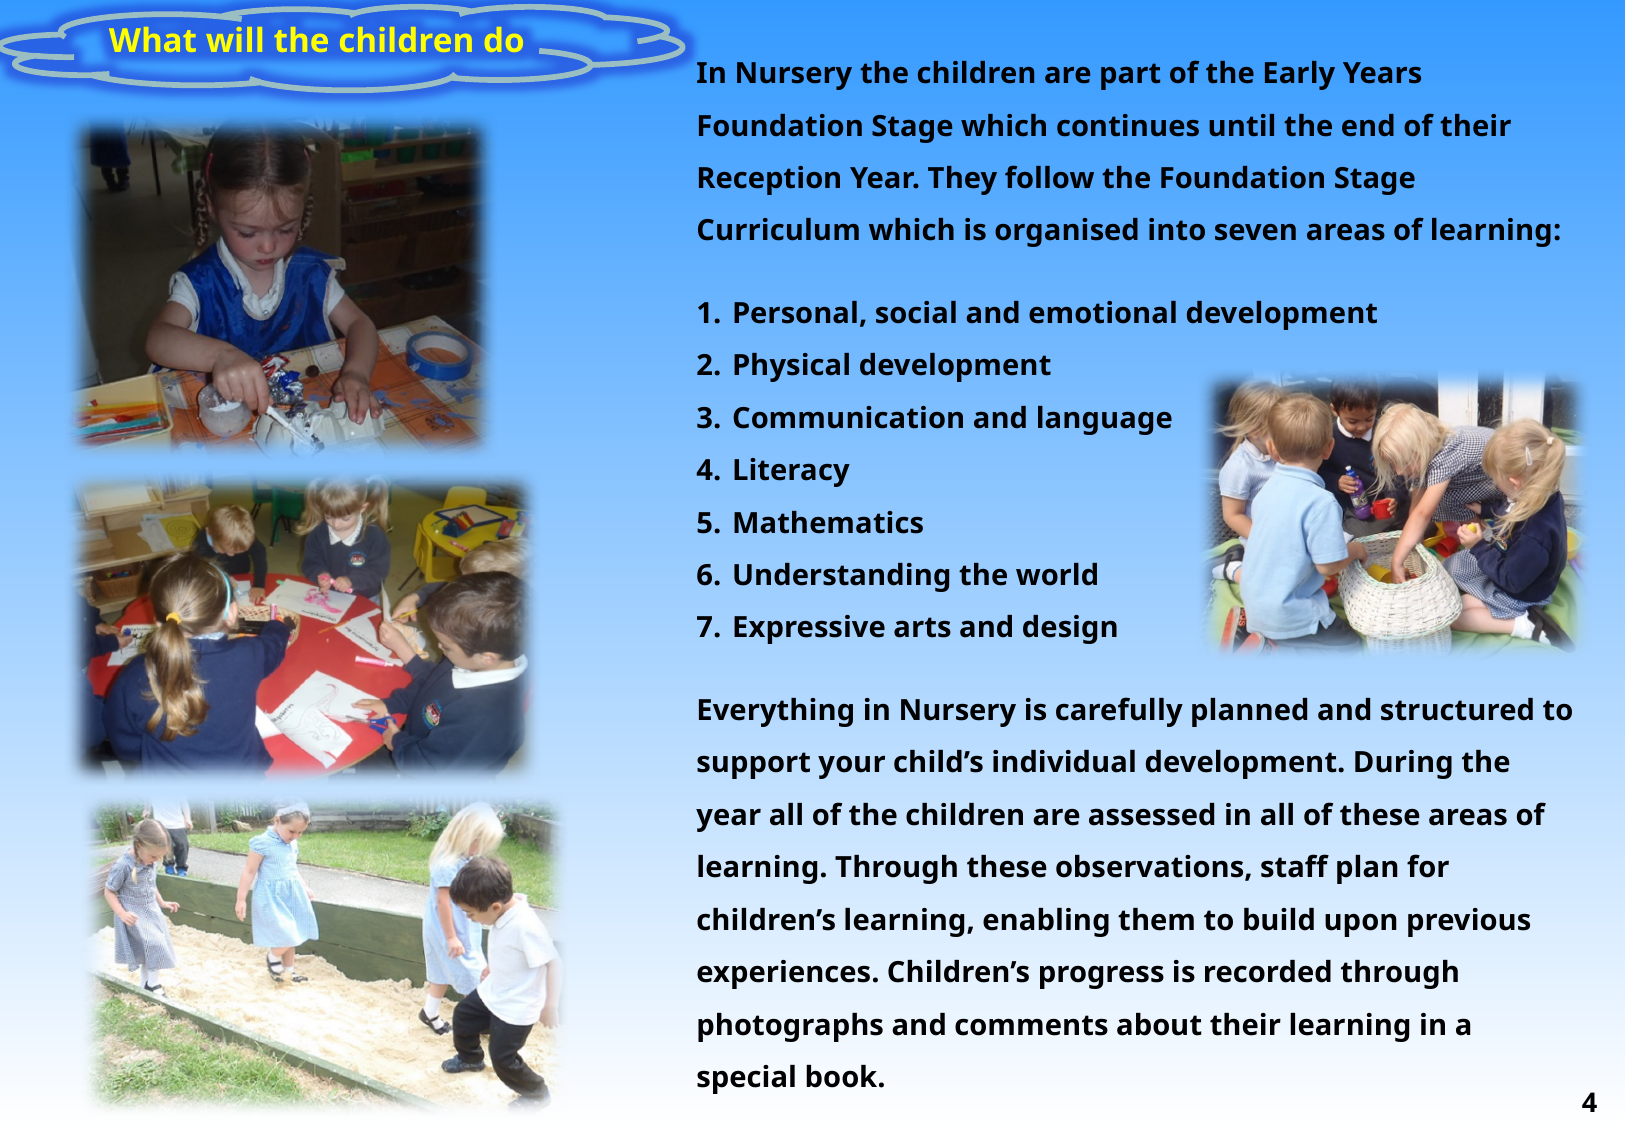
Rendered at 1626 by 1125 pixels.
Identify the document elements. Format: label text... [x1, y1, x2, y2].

picture [63, 467, 542, 788]
picture [1196, 366, 1593, 663]
text_box In Nursery the children are part of the Early Years Foundation Stage which continues until the end of their Reception Year. They follow the Foundation Stage Curriculum which is organised into seven areas of learning: Personal, social and emotional development Physical development Communication and language Literacy Mathematics Understanding the world Expressive arts and design Everything in Nursery is carefully planned and structured to support your child’s individual development. During the year all of the children are assessed in all of these areas of learning. Through these observations, staff plan for children’s learning, enabling them to build upon previous experiences. Children’s progress is recorded through photographs and comments about their learning in a special book. [682, 29, 1593, 1101]
text_box What will the children do [0, 6, 683, 91]
picture [63, 109, 499, 463]
text_box 4 [1554, 1077, 1625, 1125]
picture [79, 791, 570, 1118]
